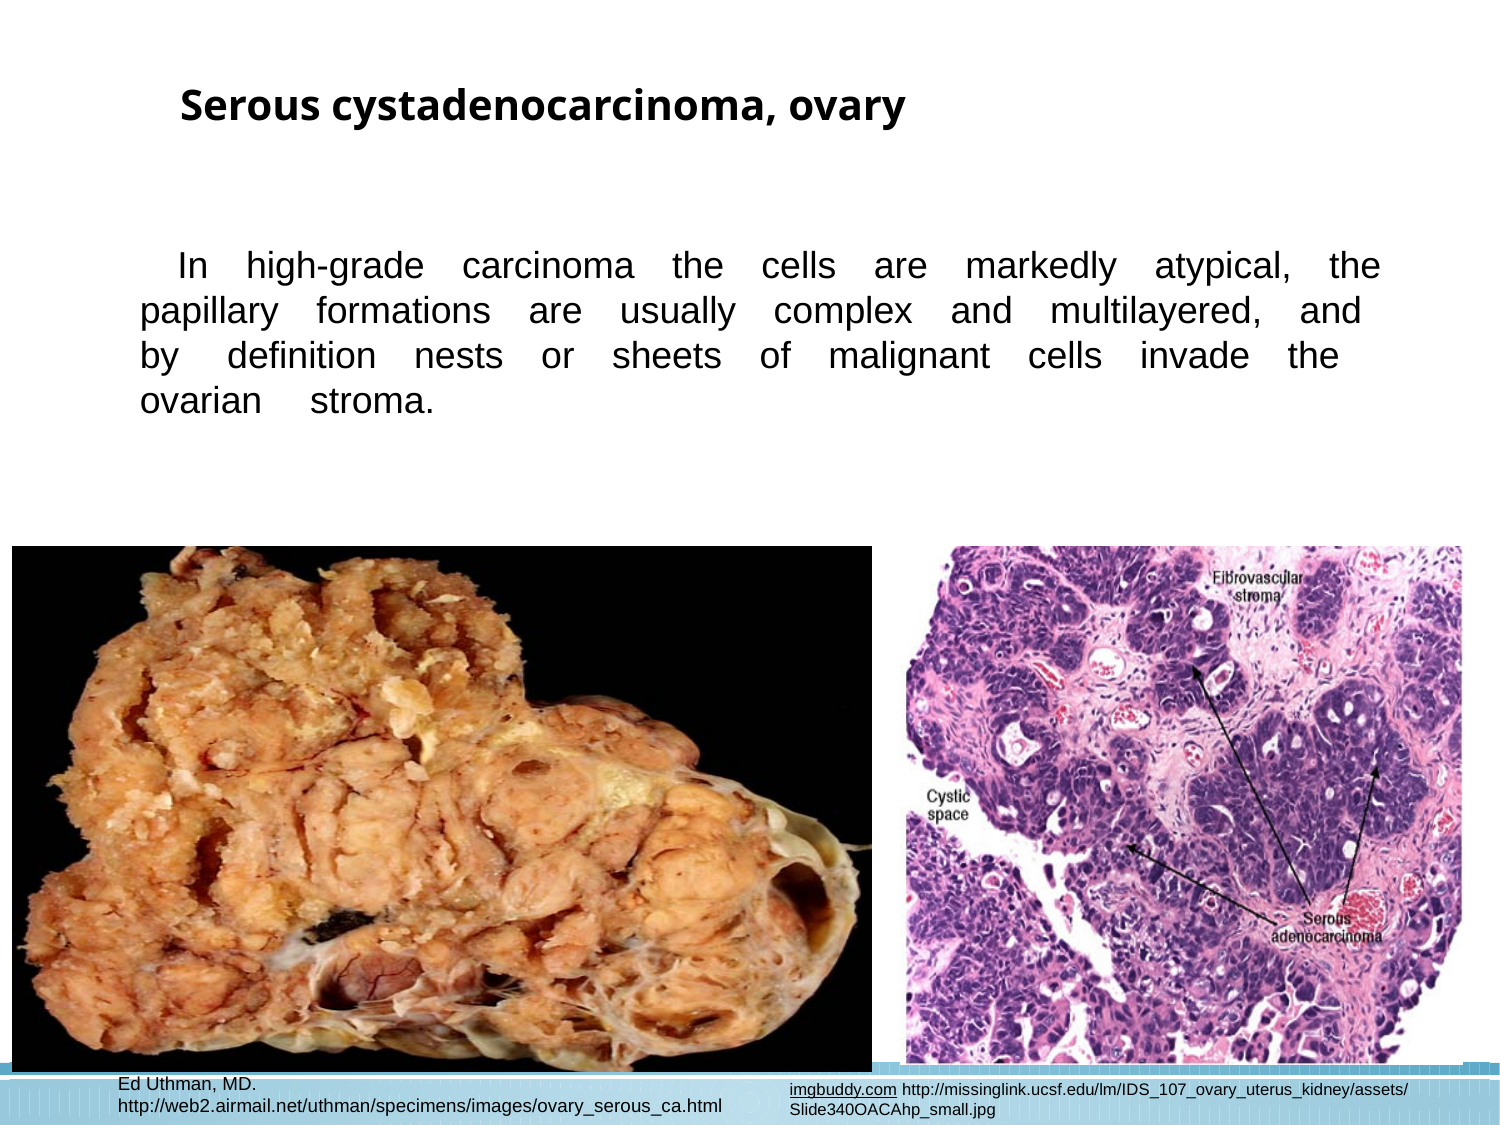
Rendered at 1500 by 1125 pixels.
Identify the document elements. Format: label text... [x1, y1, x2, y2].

text_box In high-grade carcinoma the cells are markedly atypical, the papillary formations are usually complex and multilayered, and by definition nests or sheets of malignant cells invade the ovarian stroma. [124, 234, 1463, 429]
text_box imgbuddy.com http://missinglink.ucsf.edu/lm/IDS_107_ovary_uterus_kidney/assets/Slide340OACAhp_small.jpg [774, 1071, 1500, 1125]
title Serous cystadenocarcinoma, ovary [165, 76, 1335, 138]
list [899, 546, 1463, 1065]
picture [12, 546, 872, 1072]
text_box Ed Uthman, MD. http://web2.airmail.net/uthman/specimens/images/ovary_serous_ca.html [103, 1072, 774, 1125]
